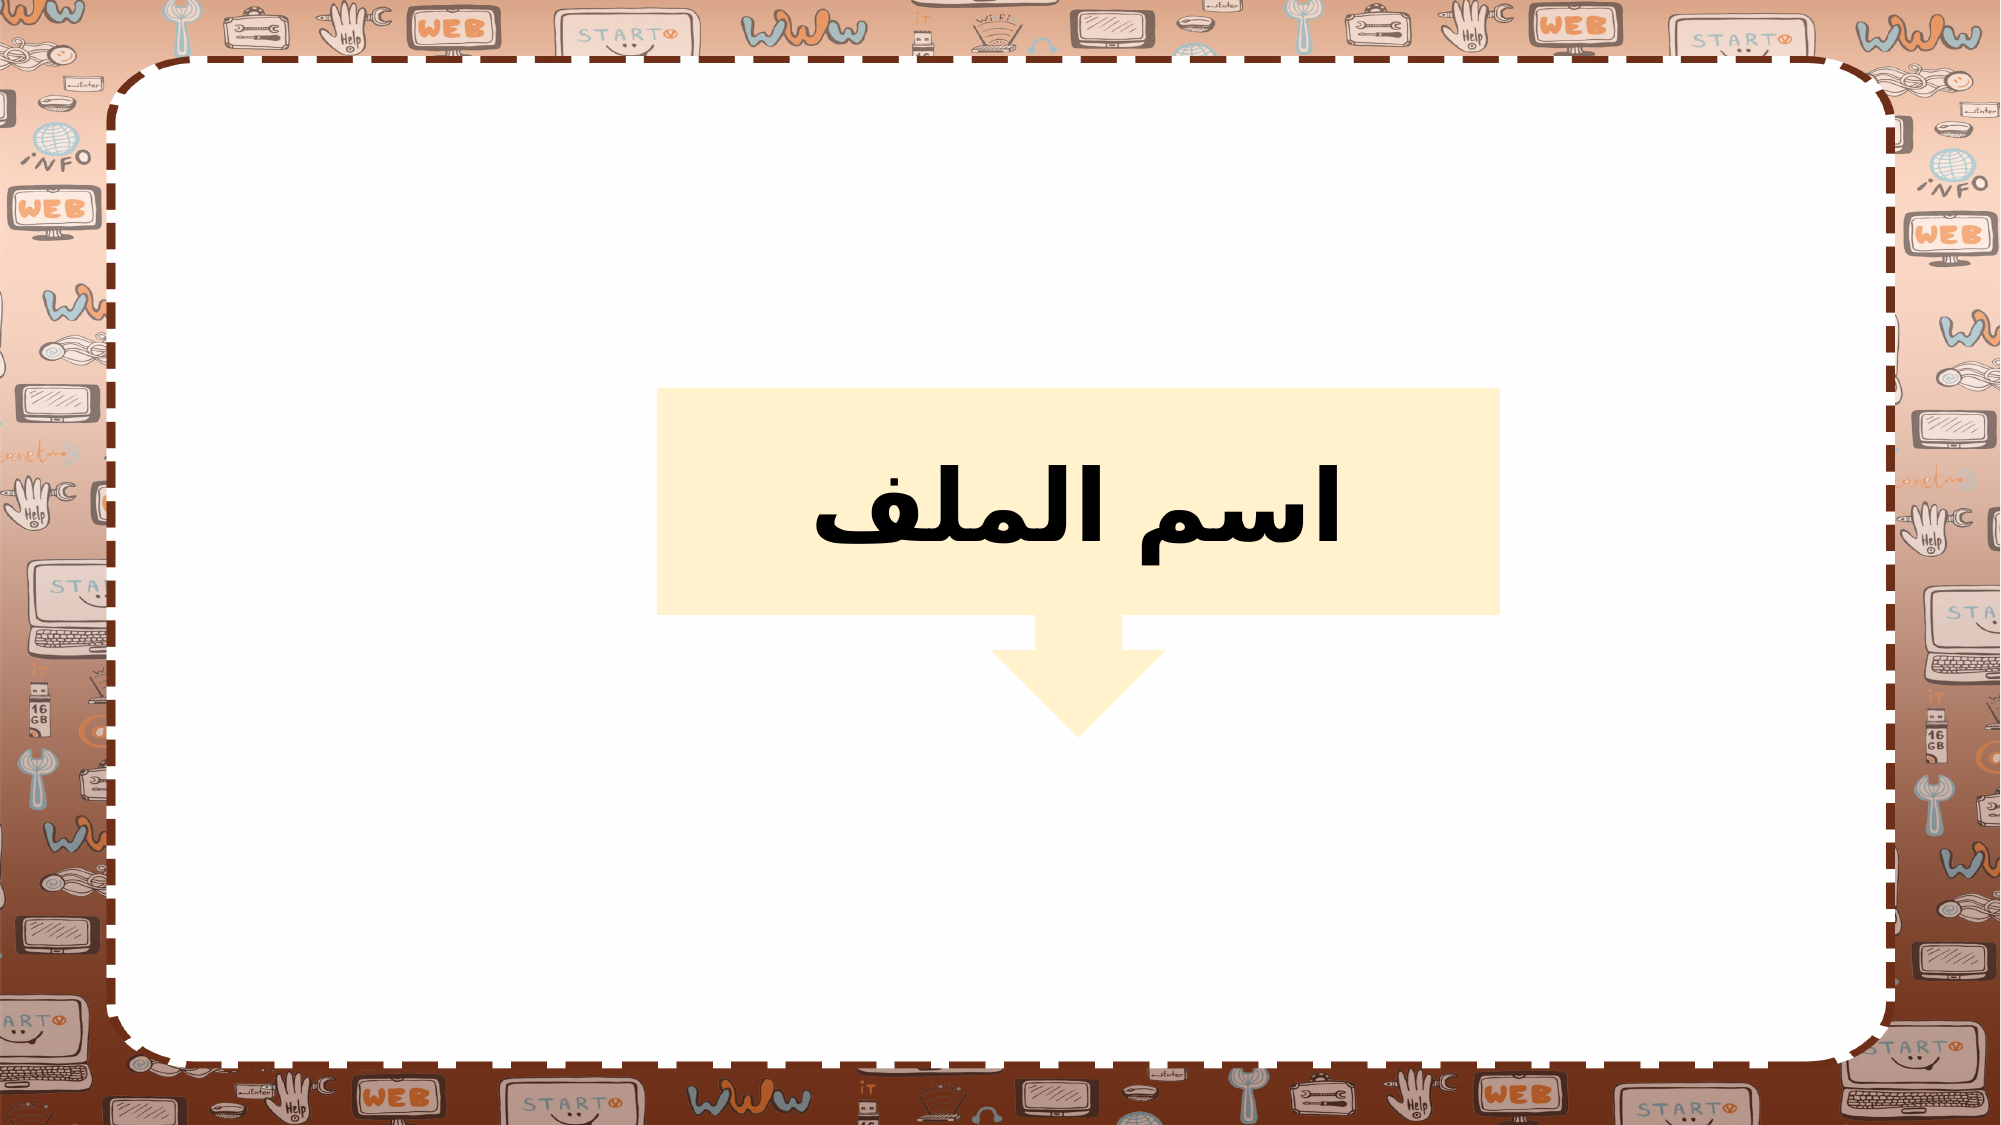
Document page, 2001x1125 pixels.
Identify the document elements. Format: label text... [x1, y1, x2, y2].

text_box اسم الملف [656, 386, 1501, 740]
picture [0, 0, 2001, 1125]
